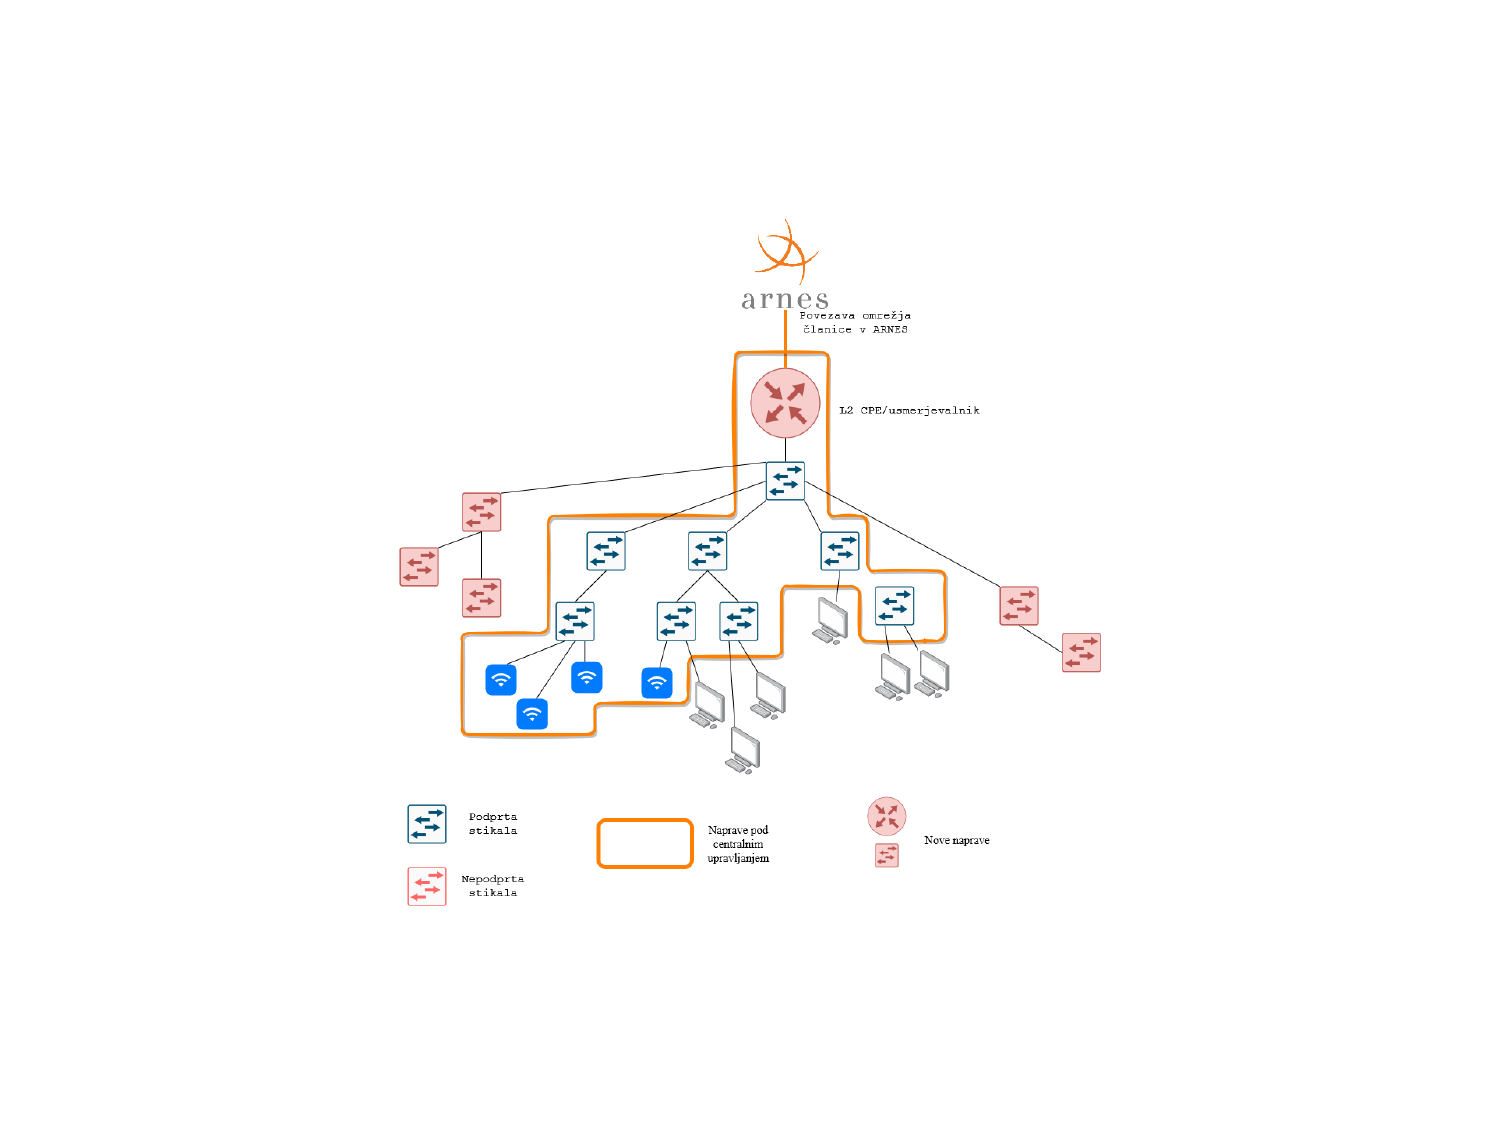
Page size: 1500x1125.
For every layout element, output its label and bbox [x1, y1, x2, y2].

list [399, 219, 1101, 906]
